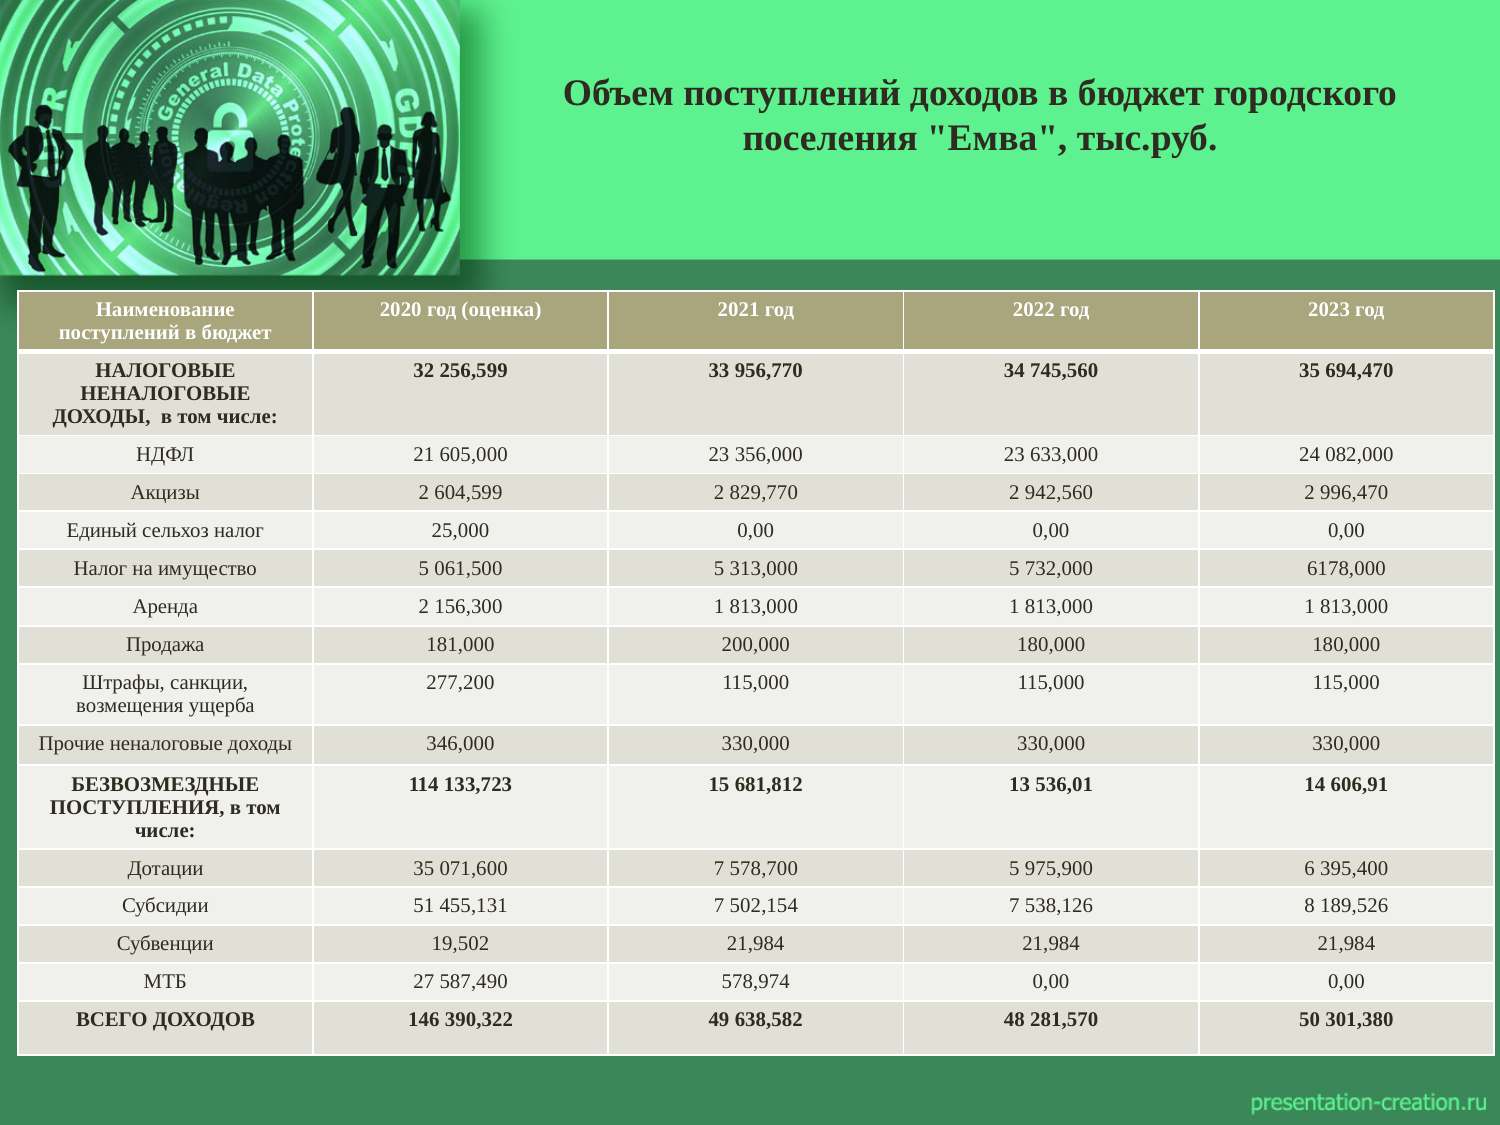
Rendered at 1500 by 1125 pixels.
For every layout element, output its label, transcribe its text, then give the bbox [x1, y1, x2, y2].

table_cell 1 813,000 [1200, 588, 1493, 625]
table_cell 21,984 [609, 926, 903, 962]
table_cell 23 633,000 [904, 436, 1198, 473]
table_cell 181,000 [314, 627, 607, 663]
table_cell Продажа [19, 627, 312, 663]
table_cell 114 133,723 [314, 766, 607, 848]
table_cell 7 502,154 [609, 888, 903, 924]
table_cell 19,502 [314, 926, 607, 962]
table_cell 0,00 [904, 512, 1198, 548]
table_cell 2 604,599 [314, 474, 607, 510]
table_cell НДФЛ [19, 436, 312, 473]
table_header 2021 год [609, 292, 903, 349]
table_cell 2 942,560 [904, 474, 1198, 510]
table_header Наименование поступлений в бюджет [19, 292, 312, 349]
table_cell 2 996,470 [1200, 474, 1493, 510]
table_cell 1 813,000 [609, 588, 903, 625]
table_cell 2 156,300 [314, 588, 607, 625]
table_cell 146 390,322 [314, 1002, 607, 1054]
table_cell Субсидии [19, 888, 312, 924]
picture [0, 0, 1500, 1125]
table_cell Дотации [19, 850, 312, 886]
table_cell МТБ [19, 964, 312, 1000]
table_cell 330,000 [609, 726, 903, 764]
title Объем поступлений доходов в бюджет городского поселения "Емва", тыс.руб. [490, 19, 1471, 207]
table_cell 34 745,560 [904, 354, 1198, 435]
table_cell 7 538,126 [904, 888, 1198, 924]
table_cell 180,000 [1200, 627, 1493, 663]
table_cell 115,000 [904, 665, 1198, 724]
table_header 2022 год [904, 292, 1198, 349]
table_cell Субвенции [19, 926, 312, 962]
table_cell 32 256,599 [314, 354, 607, 435]
table_cell 5 732,000 [904, 550, 1198, 586]
table_cell 25,000 [314, 512, 607, 548]
table_cell 6 395,400 [1200, 850, 1493, 886]
table_cell 115,000 [1200, 665, 1493, 724]
table_cell 50 301,380 [1200, 1002, 1493, 1054]
table_cell 35 071,600 [314, 850, 607, 886]
table_cell 23 356,000 [609, 436, 903, 473]
table_cell 33 956,770 [609, 354, 903, 435]
table_cell 21,984 [1200, 926, 1493, 962]
table_cell 330,000 [904, 726, 1198, 764]
table_cell БЕЗВОЗМЕЗДНЫЕ ПОСТУПЛЕНИЯ, в том числе: [19, 766, 312, 848]
table_cell Аренда [19, 588, 312, 625]
table_cell Единый сельхоз налог [19, 512, 312, 548]
table_cell 5 975,900 [904, 850, 1198, 886]
table_cell 5 061,500 [314, 550, 607, 586]
table_cell Акцизы [19, 474, 312, 510]
table_cell 0,00 [904, 964, 1198, 1000]
table_cell 115,000 [609, 665, 903, 724]
table_cell 2 829,770 [609, 474, 903, 510]
table_header 2020 год (оценка) [314, 292, 607, 349]
table_cell 0,00 [609, 512, 903, 548]
table_cell 180,000 [904, 627, 1198, 663]
table_cell 0,00 [1200, 964, 1493, 1000]
table_cell 14 606,91 [1200, 766, 1493, 848]
table_cell 21 605,000 [314, 436, 607, 473]
table_cell 5 313,000 [609, 550, 903, 586]
table_cell ВСЕГО ДОХОДОВ [19, 1002, 312, 1054]
table_cell 7 578,700 [609, 850, 903, 886]
table_cell 15 681,812 [609, 766, 903, 848]
table_cell 13 536,01 [904, 766, 1198, 848]
table_header 2023 год [1200, 292, 1493, 349]
table_cell 48 281,570 [904, 1002, 1198, 1054]
table_cell 277,200 [314, 665, 607, 724]
table_cell 6178,000 [1200, 550, 1493, 586]
table_cell 0,00 [1200, 512, 1493, 548]
table_cell 24 082,000 [1200, 436, 1493, 473]
table_cell 35 694,470 [1200, 354, 1493, 435]
table_cell 8 189,526 [1200, 888, 1493, 924]
table_cell НАЛОГОВЫЕ НЕНАЛОГОВЫЕ ДОХОДЫ, в том числе: [19, 354, 312, 435]
table_cell 49 638,582 [609, 1002, 903, 1054]
table_cell 51 455,131 [314, 888, 607, 924]
table_cell 346,000 [314, 726, 607, 764]
table_cell Налог на имущество [19, 550, 312, 586]
table_cell Штрафы, санкции, возмещения ущерба [19, 665, 312, 724]
table_cell Прочие неналоговые доходы [19, 726, 312, 764]
table_cell 330,000 [1200, 726, 1493, 764]
table_cell 27 587,490 [314, 964, 607, 1000]
table_cell 578,974 [609, 964, 903, 1000]
table_cell 200,000 [609, 627, 903, 663]
table_cell 21,984 [904, 926, 1198, 962]
table_cell 1 813,000 [904, 588, 1198, 625]
